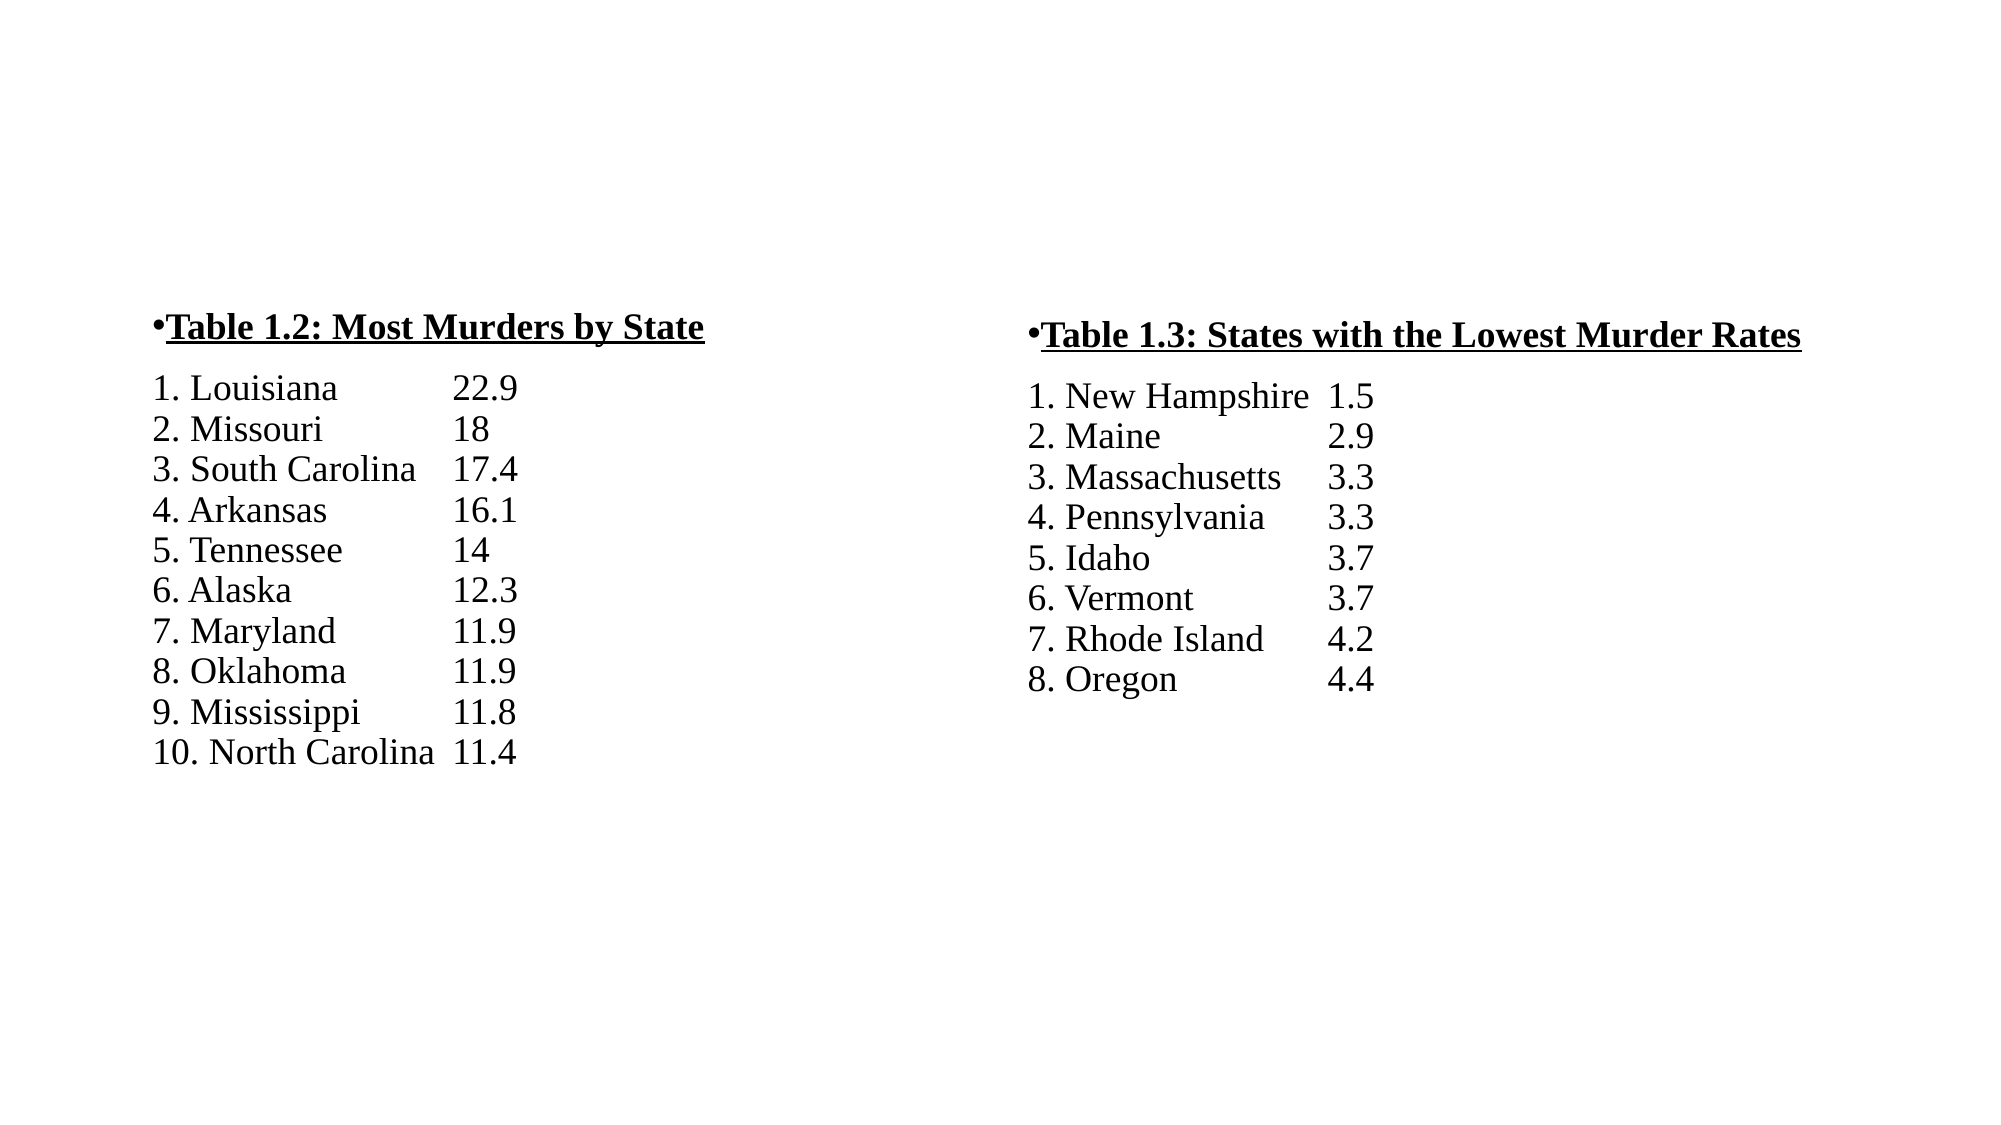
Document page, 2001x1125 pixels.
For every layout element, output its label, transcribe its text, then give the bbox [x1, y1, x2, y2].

list Table 1.2: Most Murders by State 1. Louisiana 22.9 2. Missouri 18 3. South Carolina 17.4 4. Arkansas 16.1 5. Tennessee 14 6. Alaska 12.3 7. Maryland 11.9 8. Oklahoma 11.9 9. Mississippi 11.8 10. North Carolina 11.4 [137, 299, 988, 1014]
list Table 1.3: States with the Lowest Murder Rates 1. New Hampshire 1.5 2. Maine 2.9 3. Massachusetts 3.3 4. Pennsylvania 3.3 5. Idaho 3.7 6. Vermont 3.7 7. Rhode Island 4.2 8. Oregon 4.4 [1012, 299, 1863, 1014]
